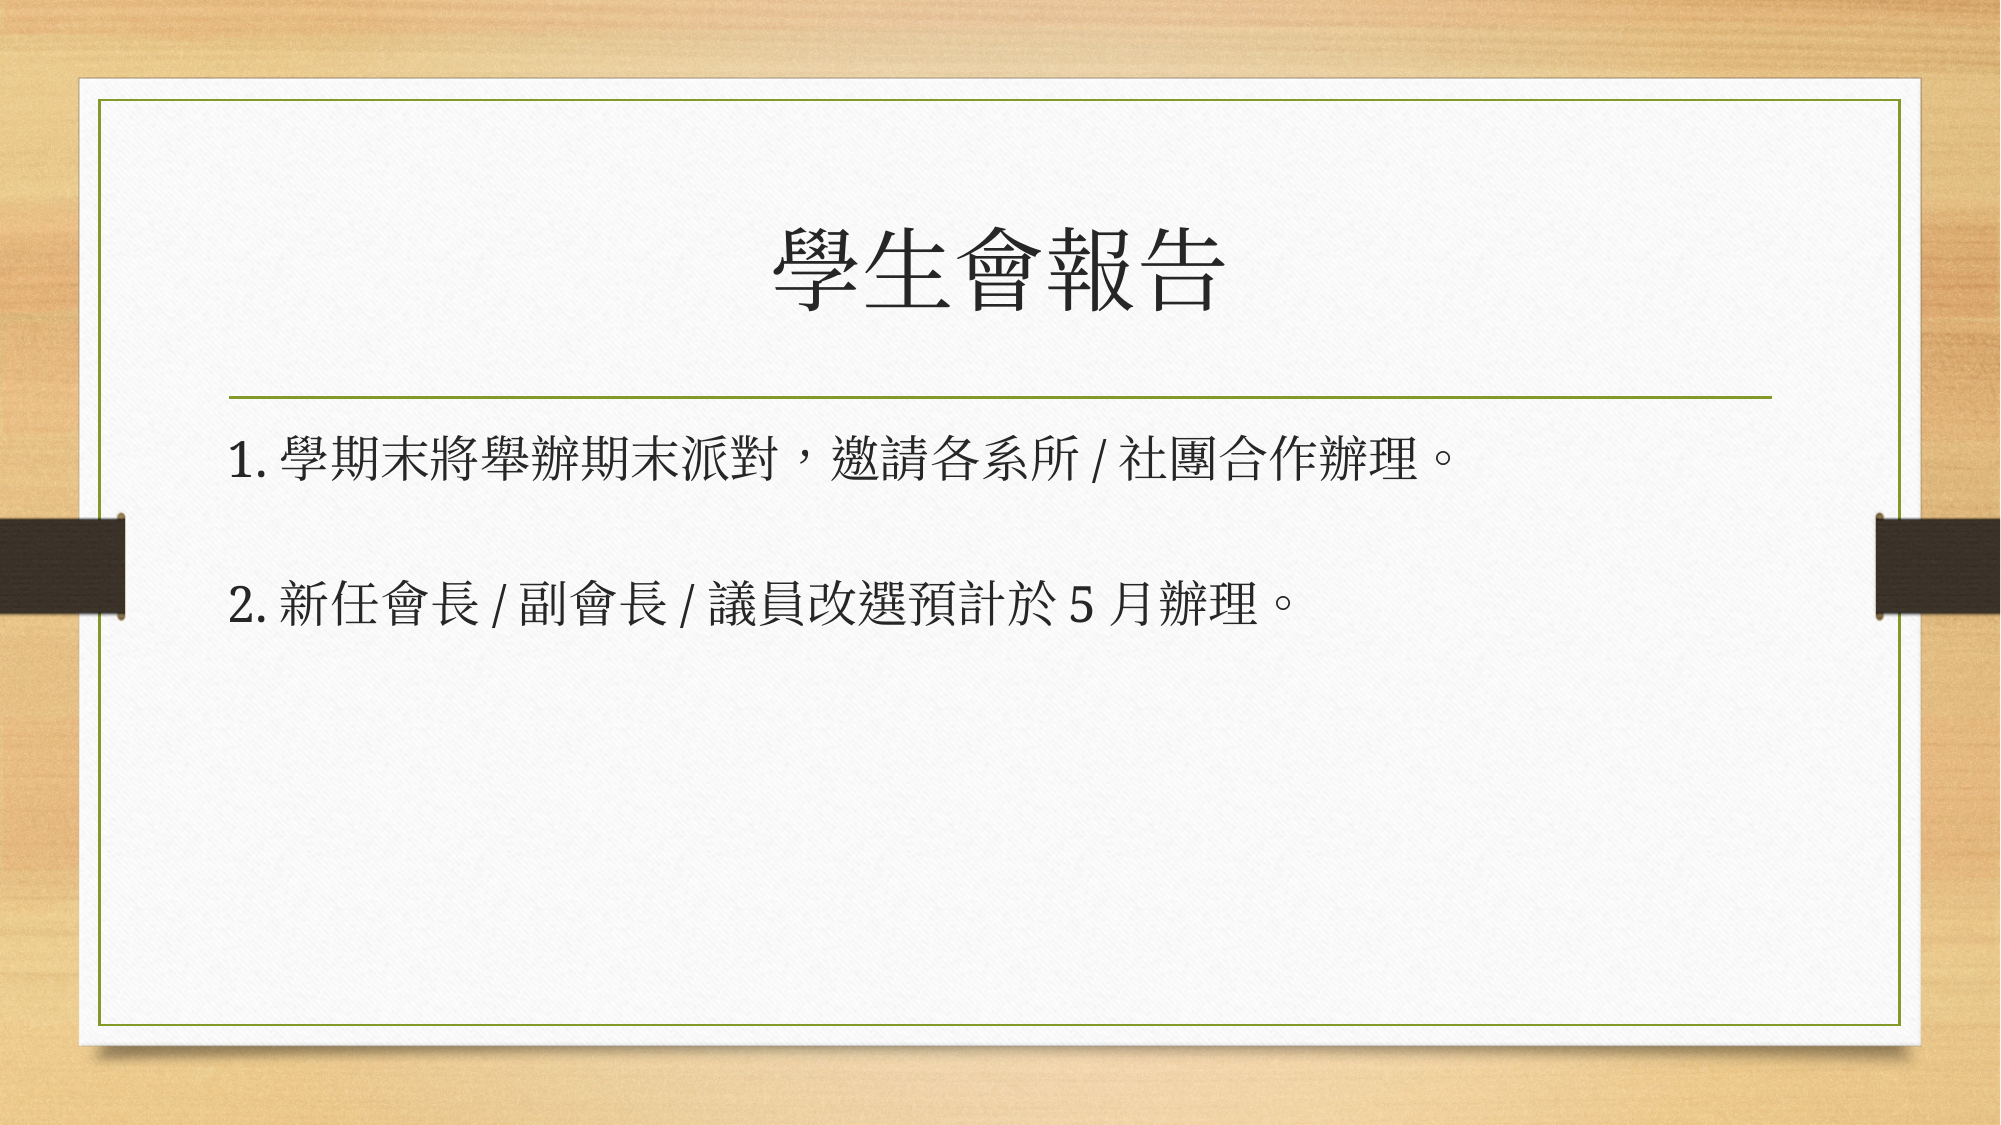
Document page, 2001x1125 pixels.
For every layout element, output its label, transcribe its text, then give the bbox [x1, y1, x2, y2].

picture [0, 0, 2001, 1125]
list 1.學期末將舉辦期末派對，邀請各系所/社團合作辦理。 2.新任會長/副會長/議員改選預計於5月辦理。 [212, 419, 1788, 964]
title 學生會報告 [212, 161, 1788, 375]
